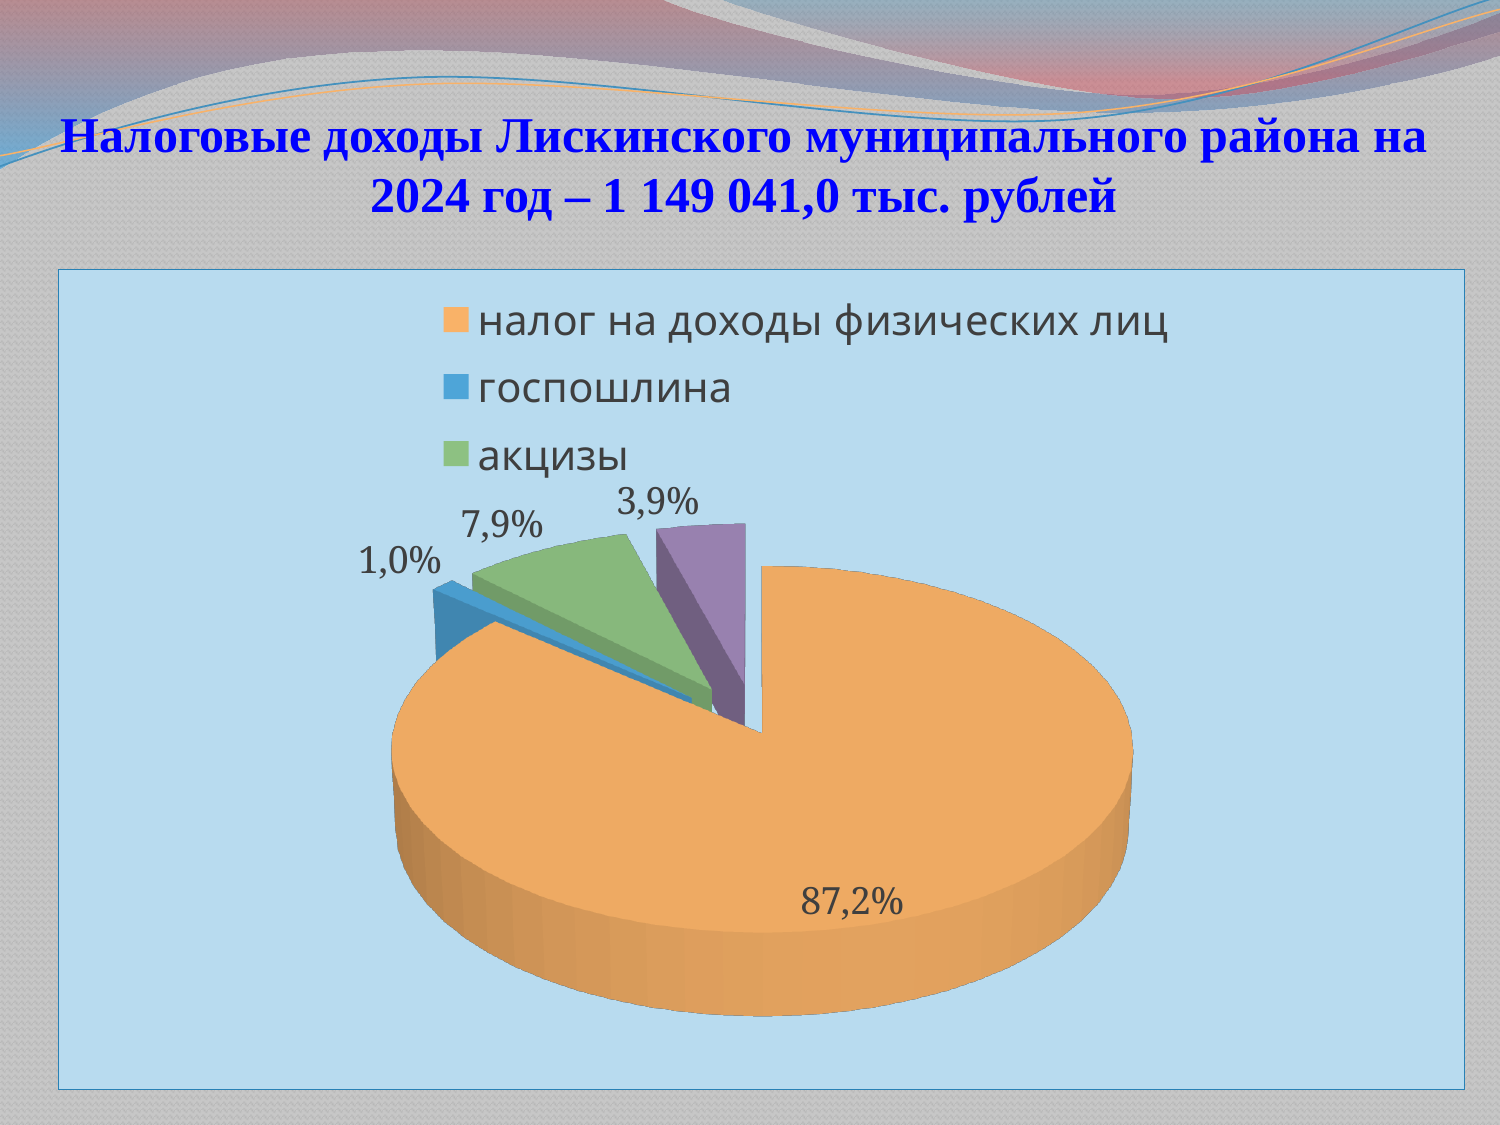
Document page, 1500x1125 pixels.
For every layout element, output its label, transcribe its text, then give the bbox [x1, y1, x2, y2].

chart [58, 269, 1466, 1091]
title Налоговые доходы Лискинского муниципального района на 2024 год – 1 149 041,0 тыс. рублей [58, 82, 1430, 223]
